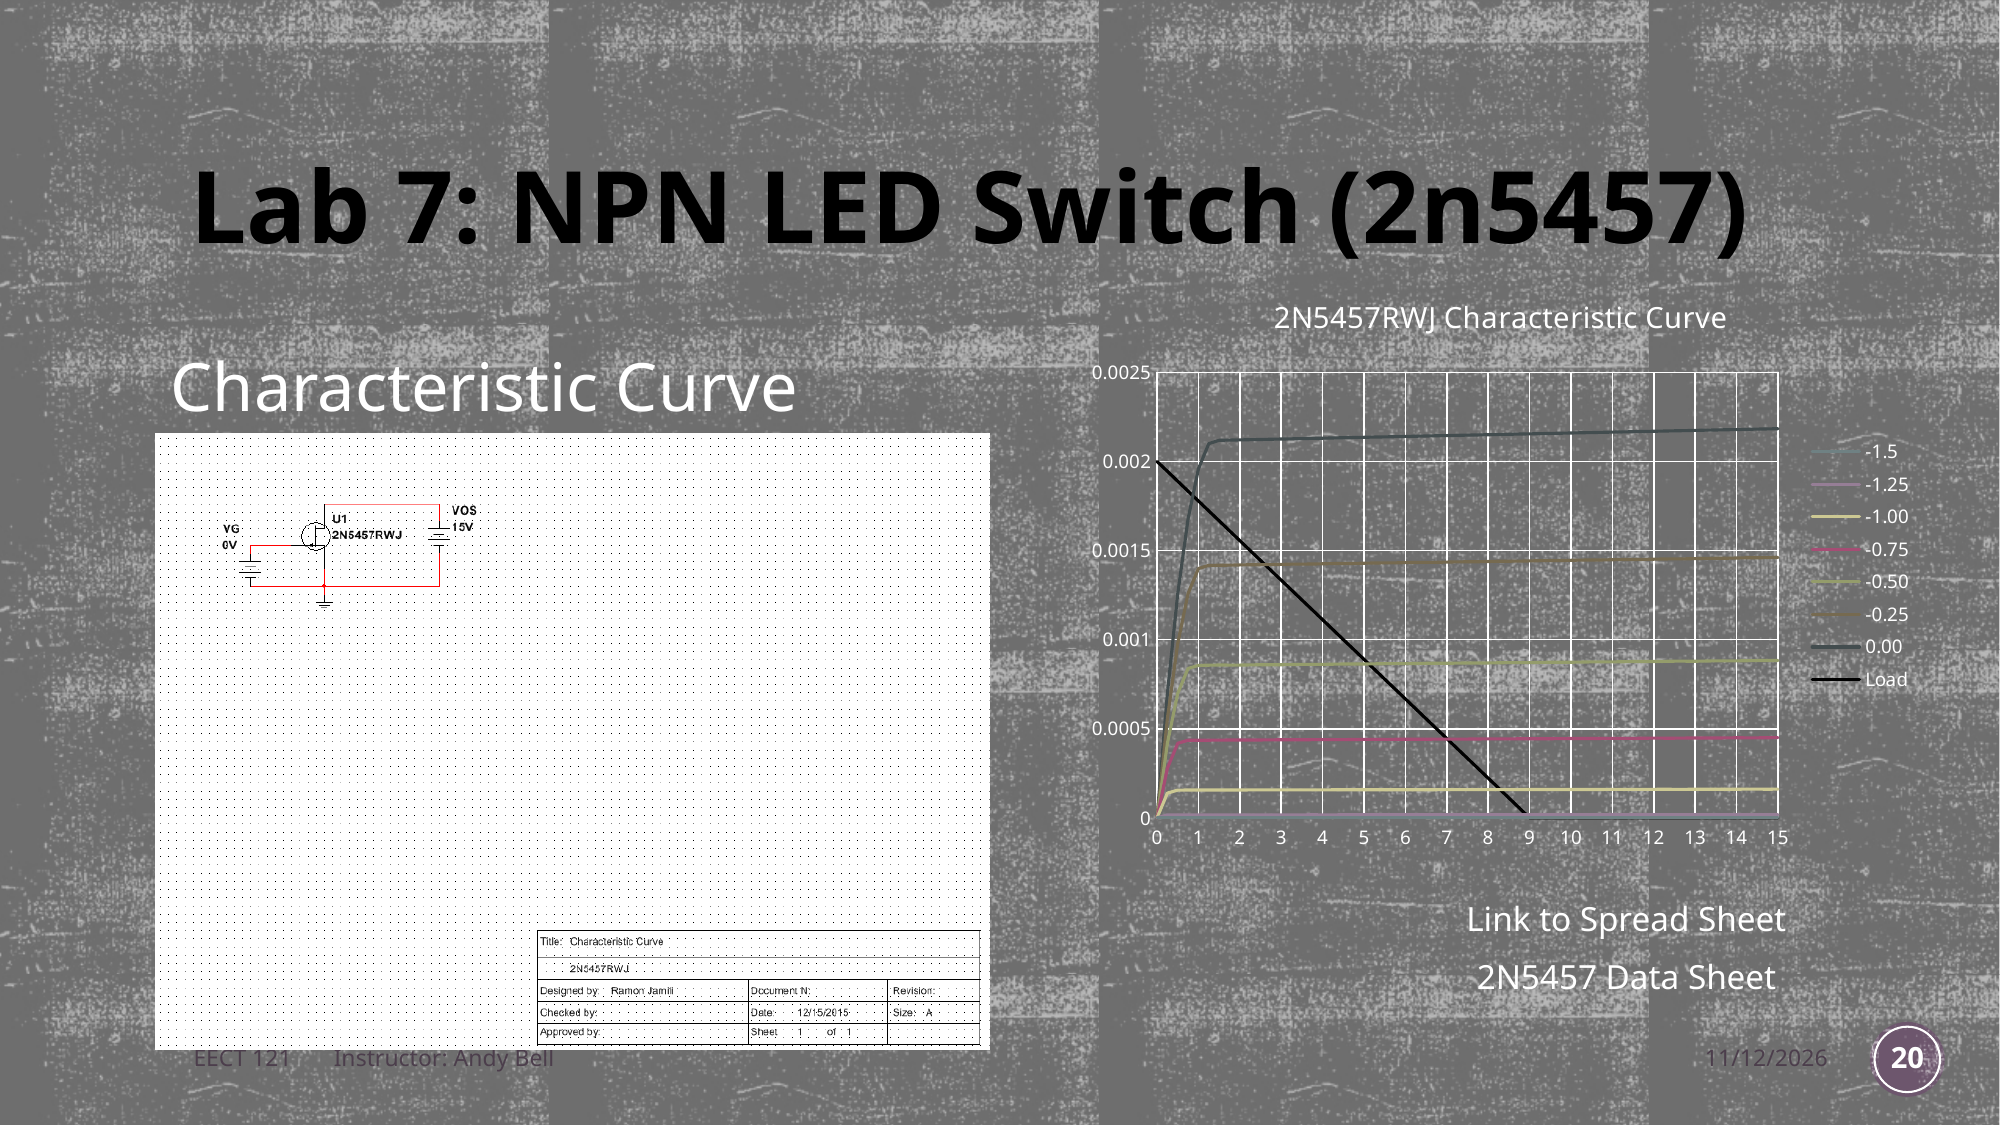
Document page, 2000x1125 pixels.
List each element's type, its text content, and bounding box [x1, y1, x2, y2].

footer EECT 121 Instructor: Andy Bell [178, 1028, 1217, 1089]
text_box 2N5457 Data Sheet [1461, 946, 1817, 1004]
chart [1077, 271, 1927, 860]
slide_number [1306, 1028, 1843, 1089]
picture [155, 433, 990, 1050]
title Lab 7: NPN LED Switch (2n5457) [175, 79, 1825, 269]
text_box Characteristic Curve [155, 266, 1656, 434]
text_box Link to Spread Sheet [1451, 875, 1827, 946]
slide_number 20 [1855, 1028, 1960, 1089]
